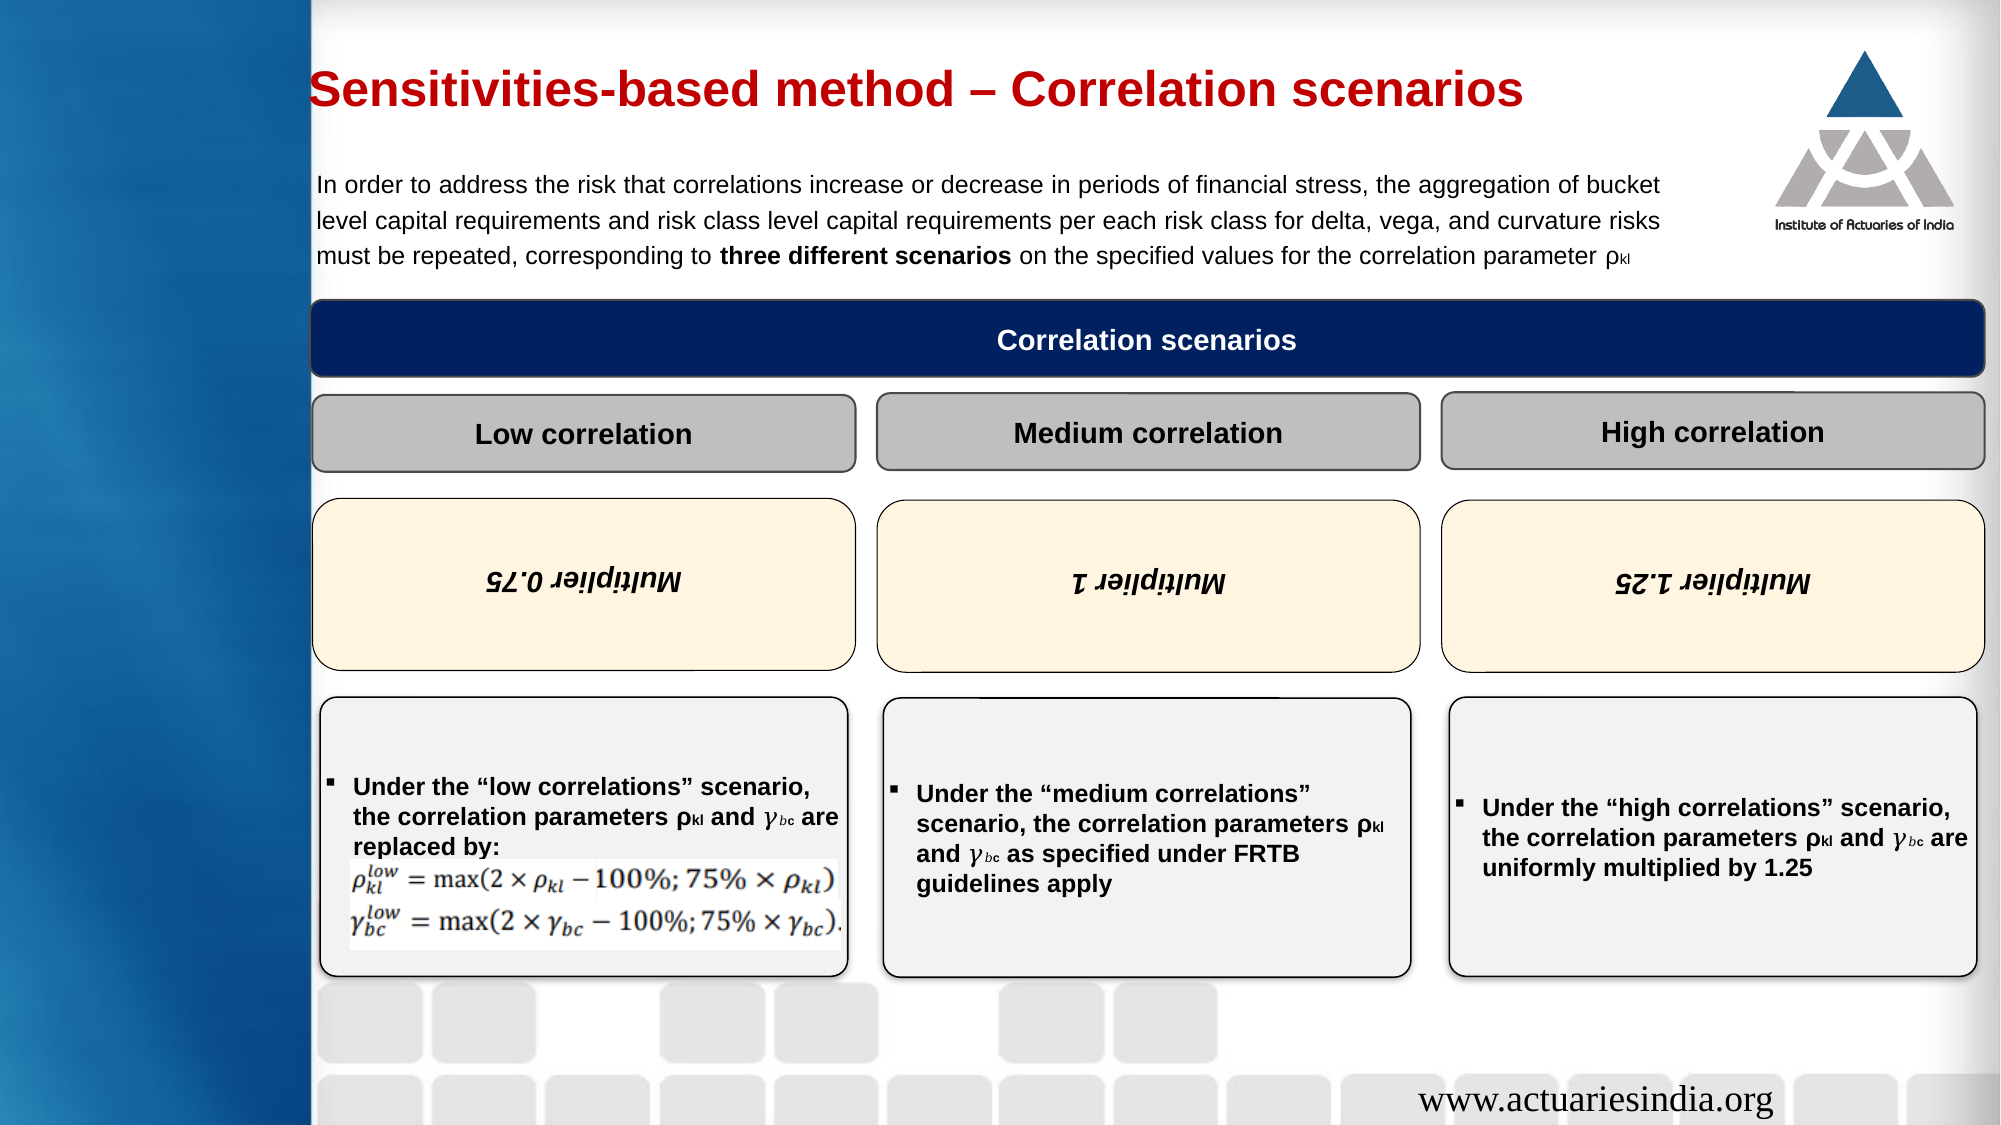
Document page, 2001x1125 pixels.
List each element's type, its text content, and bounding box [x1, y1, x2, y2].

picture [0, 0, 2001, 1125]
text_box In order to address the risk that correlations increase or decrease in periods of financial stress, the aggregation of bucket level capital requirements and risk class level capital requirements per each risk class for delta, vega, and curvature risks must be repeated, corresponding to three different scenarios on the specified values for the correlation parameter ρkl [300, 145, 1680, 287]
text_box Sensitivities-based method – Correlation scenarios [293, 49, 1773, 178]
text_box Under the “low correlations” scenario, the correlation parameters ρkl and 𝛾𝑏c are replaced by: [319, 696, 849, 978]
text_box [312, 498, 1985, 673]
text_box Correlation scenarios [309, 299, 1985, 377]
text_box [312, 392, 1985, 472]
text_box Under the “high correlations” scenario, the correlation parameters ρkl and 𝛾𝑏c are uniformly multiplied by 1.25 [1448, 696, 1978, 978]
text_box www.actuariesindia.org [1403, 1066, 2000, 1107]
text_box Under the “medium correlations” scenario, the correlation parameters ρkl and 𝛾𝑏c as specified under FRTB guidelines apply [882, 697, 1412, 979]
